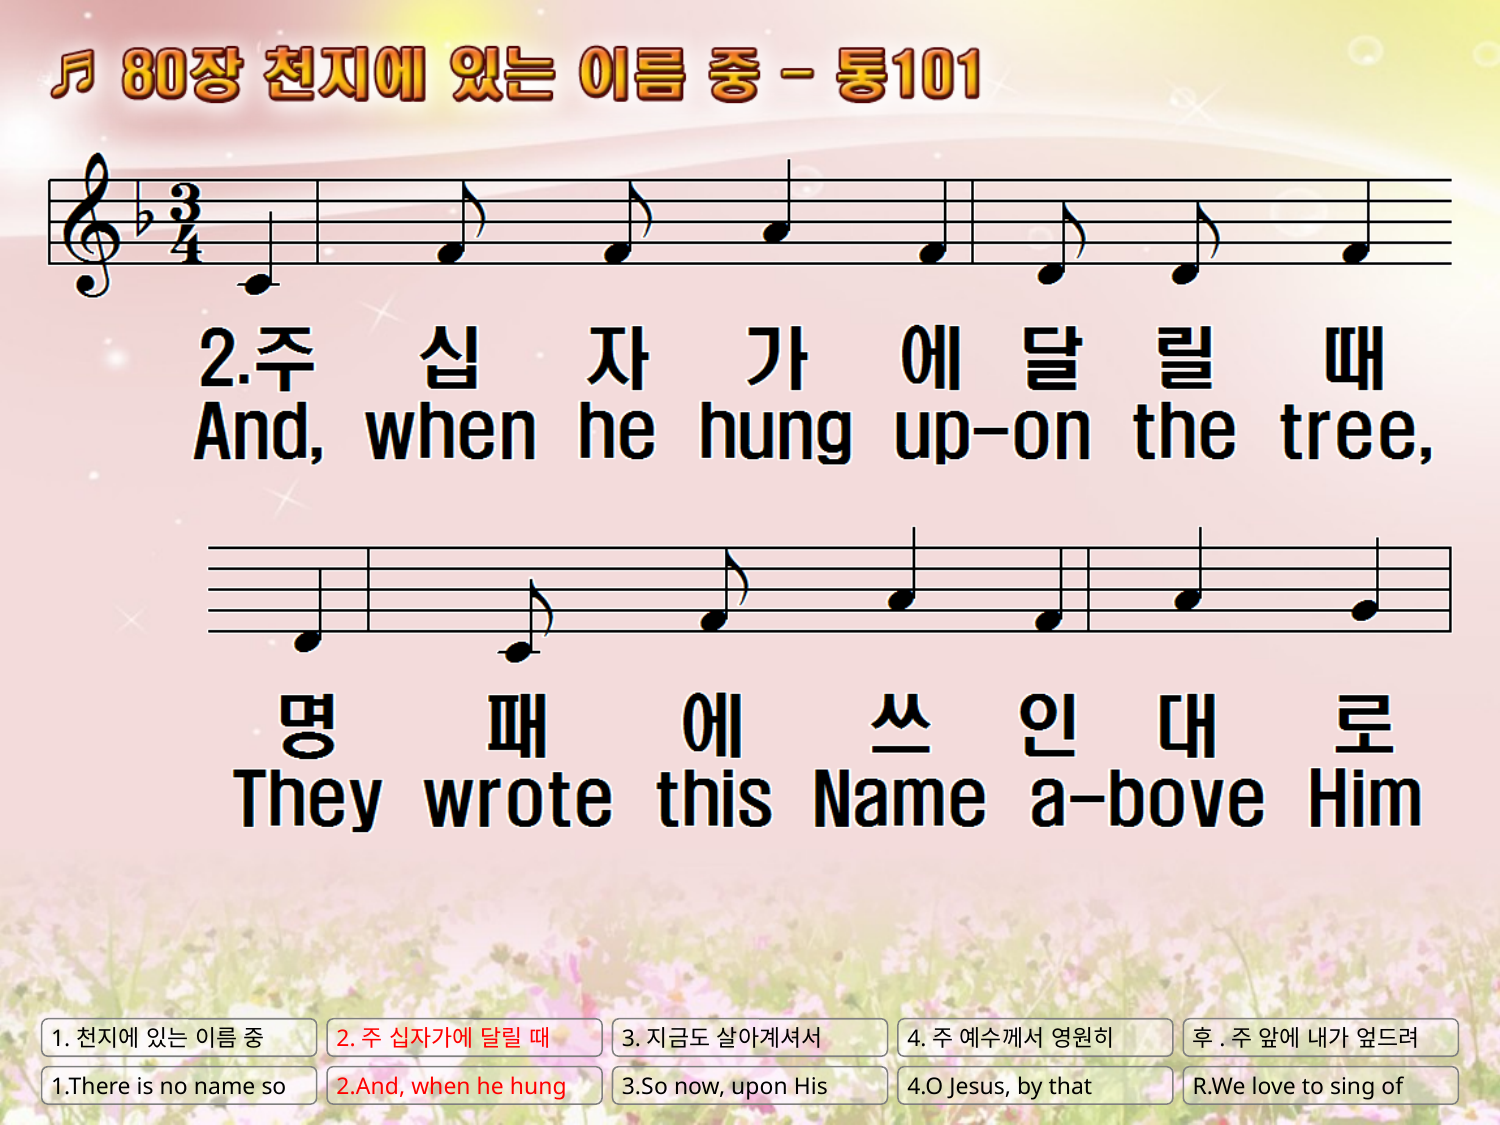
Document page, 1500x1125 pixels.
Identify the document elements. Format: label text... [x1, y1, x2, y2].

text_box 1.There is no name so [41, 1066, 317, 1105]
text_box 3.지금도 살아계셔서 [612, 1018, 888, 1057]
text_box 2.주 십자가에 달릴 때 [327, 1018, 603, 1057]
text_box 4.O Jesus, by that [897, 1066, 1173, 1105]
text_box 1.천지에 있는 이름 중 [41, 1018, 317, 1057]
text_box R.We love to sing of [1183, 1066, 1459, 1105]
text_box 3.So now, upon His [612, 1066, 888, 1105]
text_box 후.주 앞에 내가 엎드려 [1183, 1018, 1459, 1057]
picture [0, 0, 1500, 1125]
text_box 2.And, when he hung [327, 1066, 603, 1105]
text_box 4.주 예수께서 영원히 [897, 1018, 1173, 1057]
